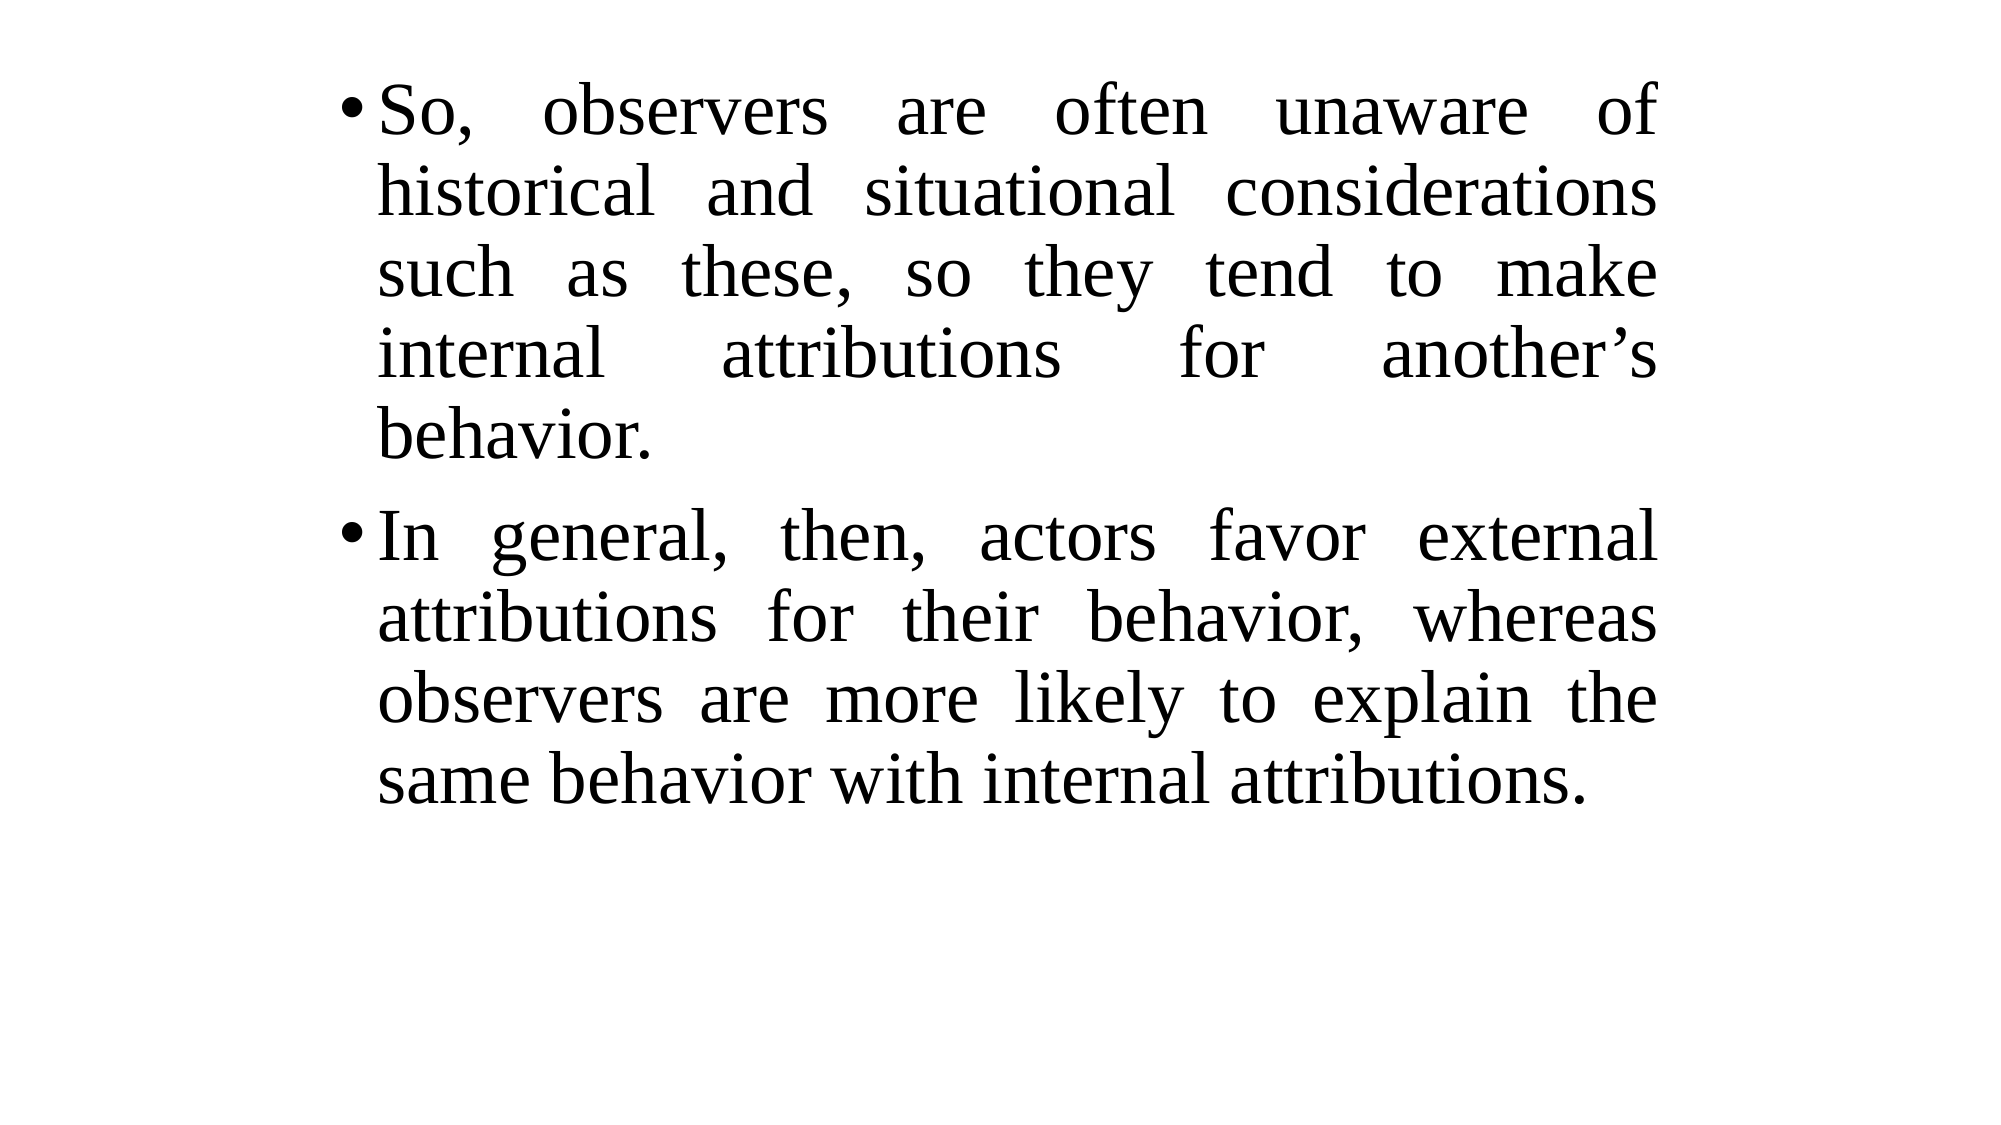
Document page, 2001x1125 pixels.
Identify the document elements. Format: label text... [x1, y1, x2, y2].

list So, observers are often unaware of historical and situational considerations such as these, so they tend to make internal attributions for another’s behavior. In general, then, actors favor external attributions for their behavior, whereas observers are more likely to explain the same behavior with internal attributions. [324, 62, 1675, 1005]
